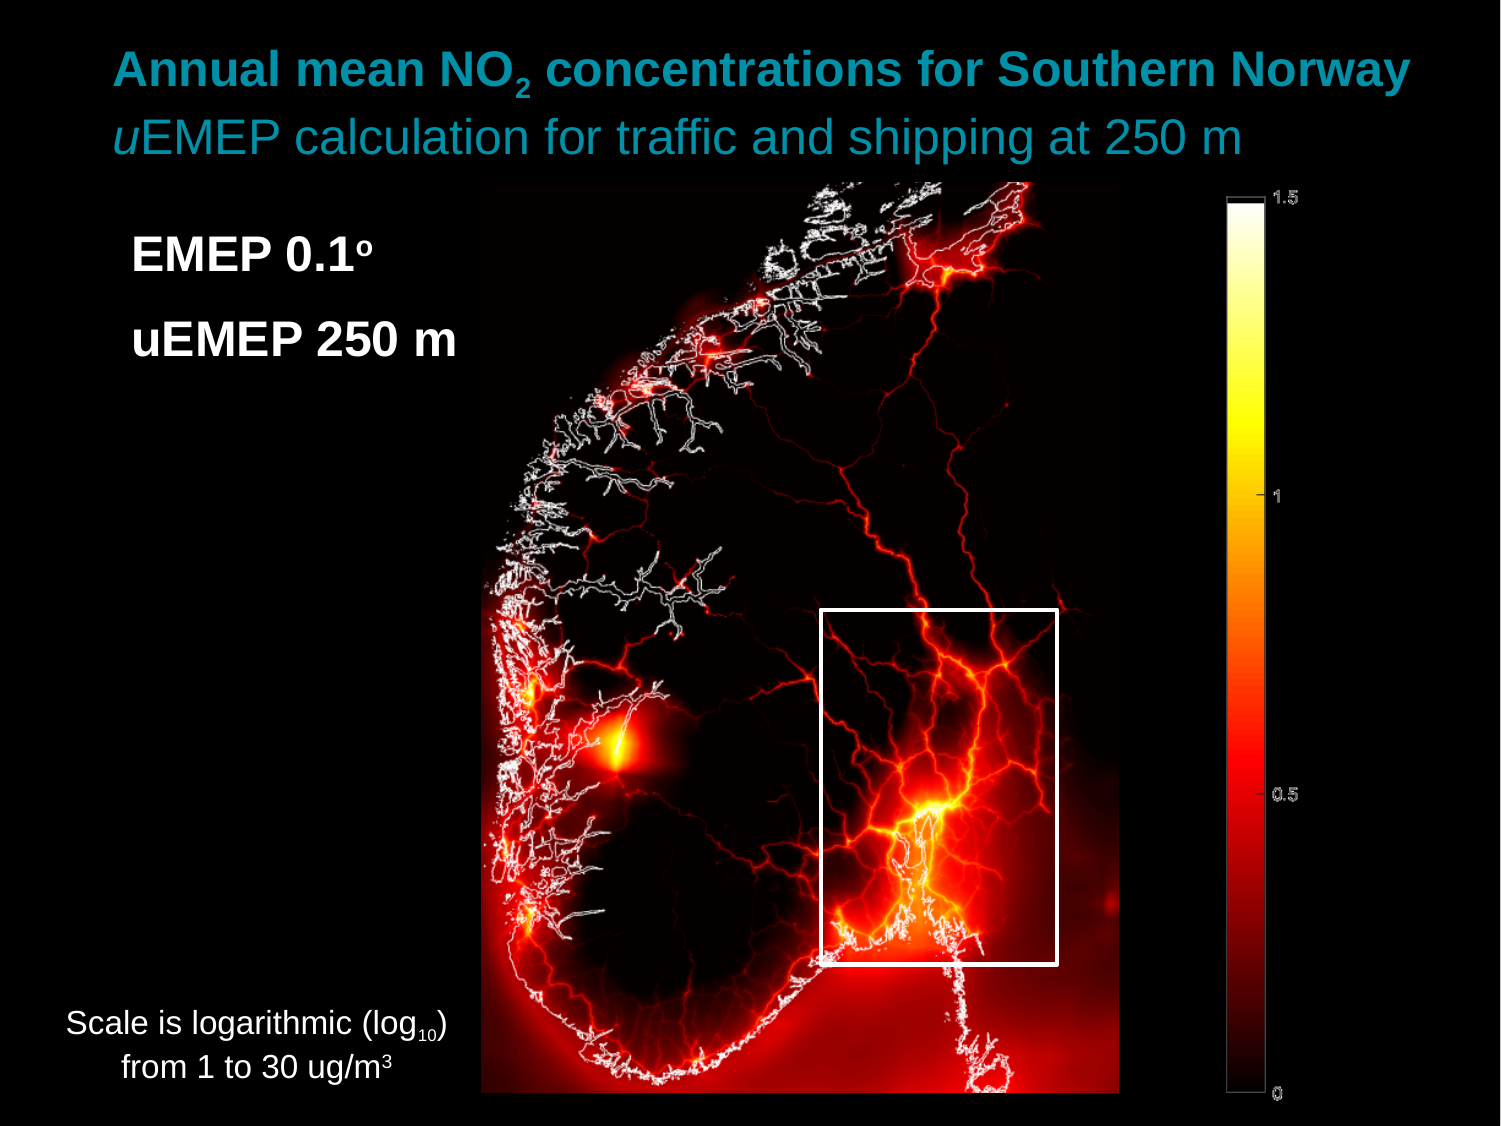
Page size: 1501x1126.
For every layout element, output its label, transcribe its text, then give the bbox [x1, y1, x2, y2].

text_box Annual mean NO2 concentrations for Southern Norway uEMEP calculation for traffic and shipping at 250 m [112, 36, 1436, 165]
text_box Scale is logarithmic (log10) from 1 to 30 ug/m3 [46, 1001, 467, 1085]
picture [1212, 163, 1306, 1119]
text_box uEMEP 250 m [131, 306, 467, 367]
text_box EMEP 0.1o [131, 221, 431, 282]
text_box [0, 0, 1501, 1126]
picture [480, 181, 1120, 1093]
